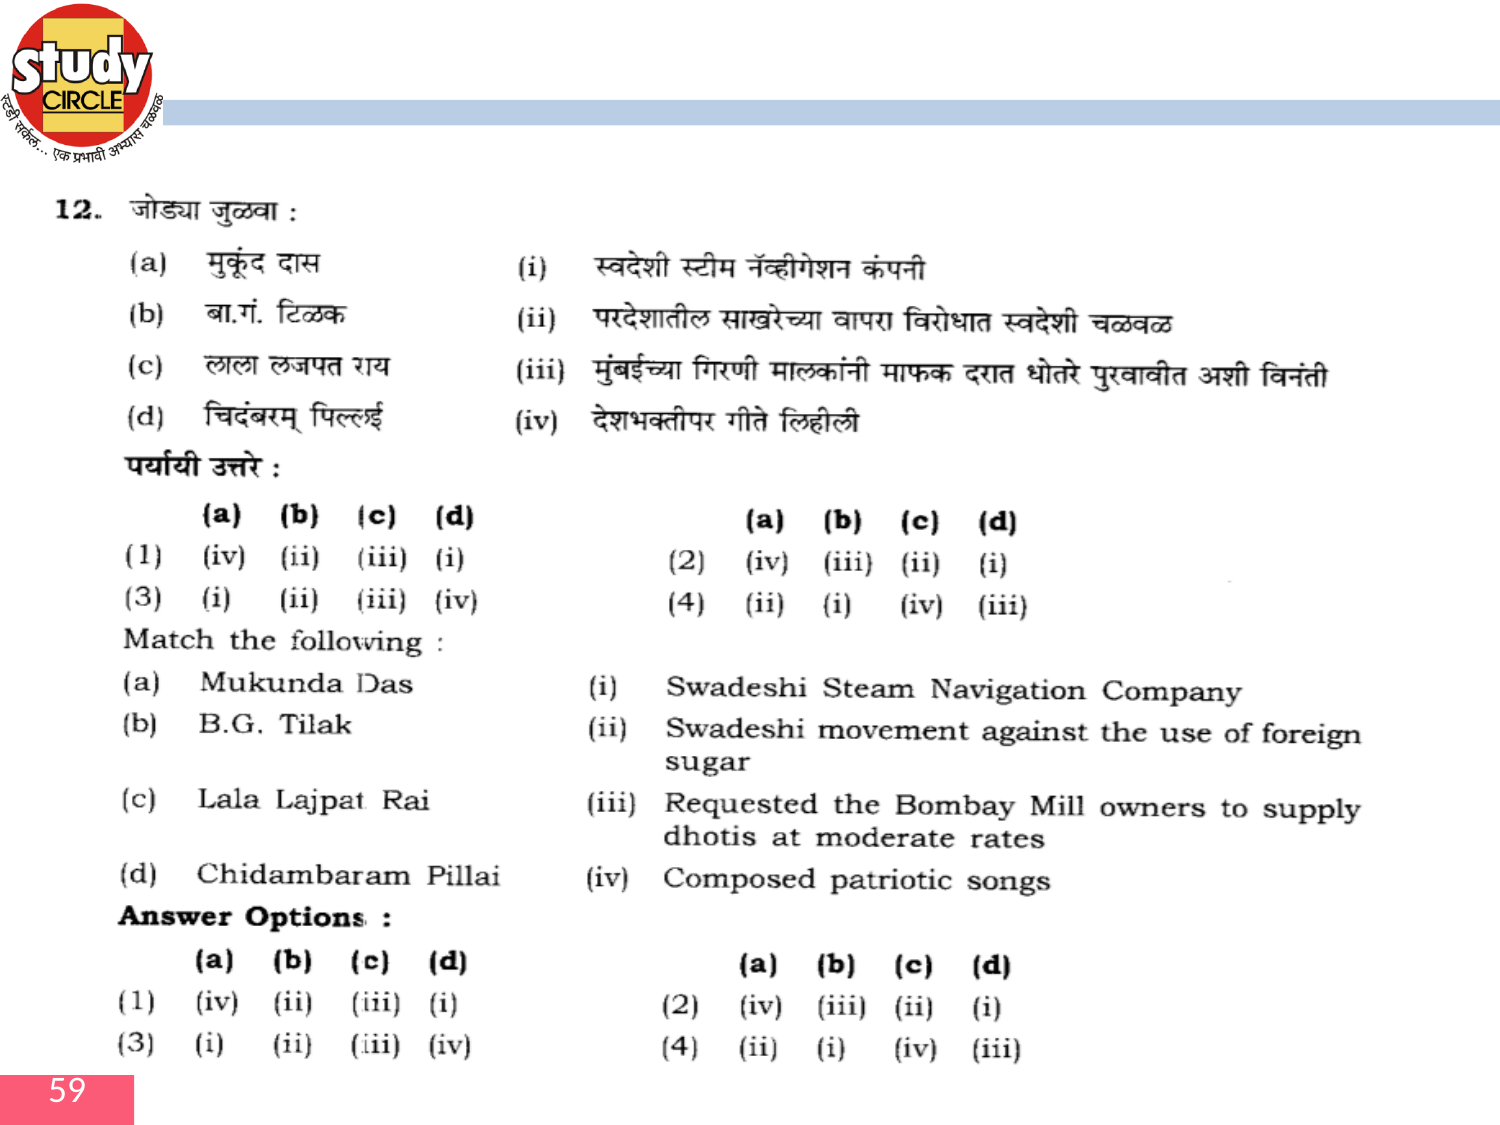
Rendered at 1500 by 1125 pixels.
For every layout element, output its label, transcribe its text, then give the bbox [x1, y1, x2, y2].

slide_number 59 [0, 1081, 135, 1125]
picture [0, 172, 1459, 1075]
picture [0, 0, 163, 163]
